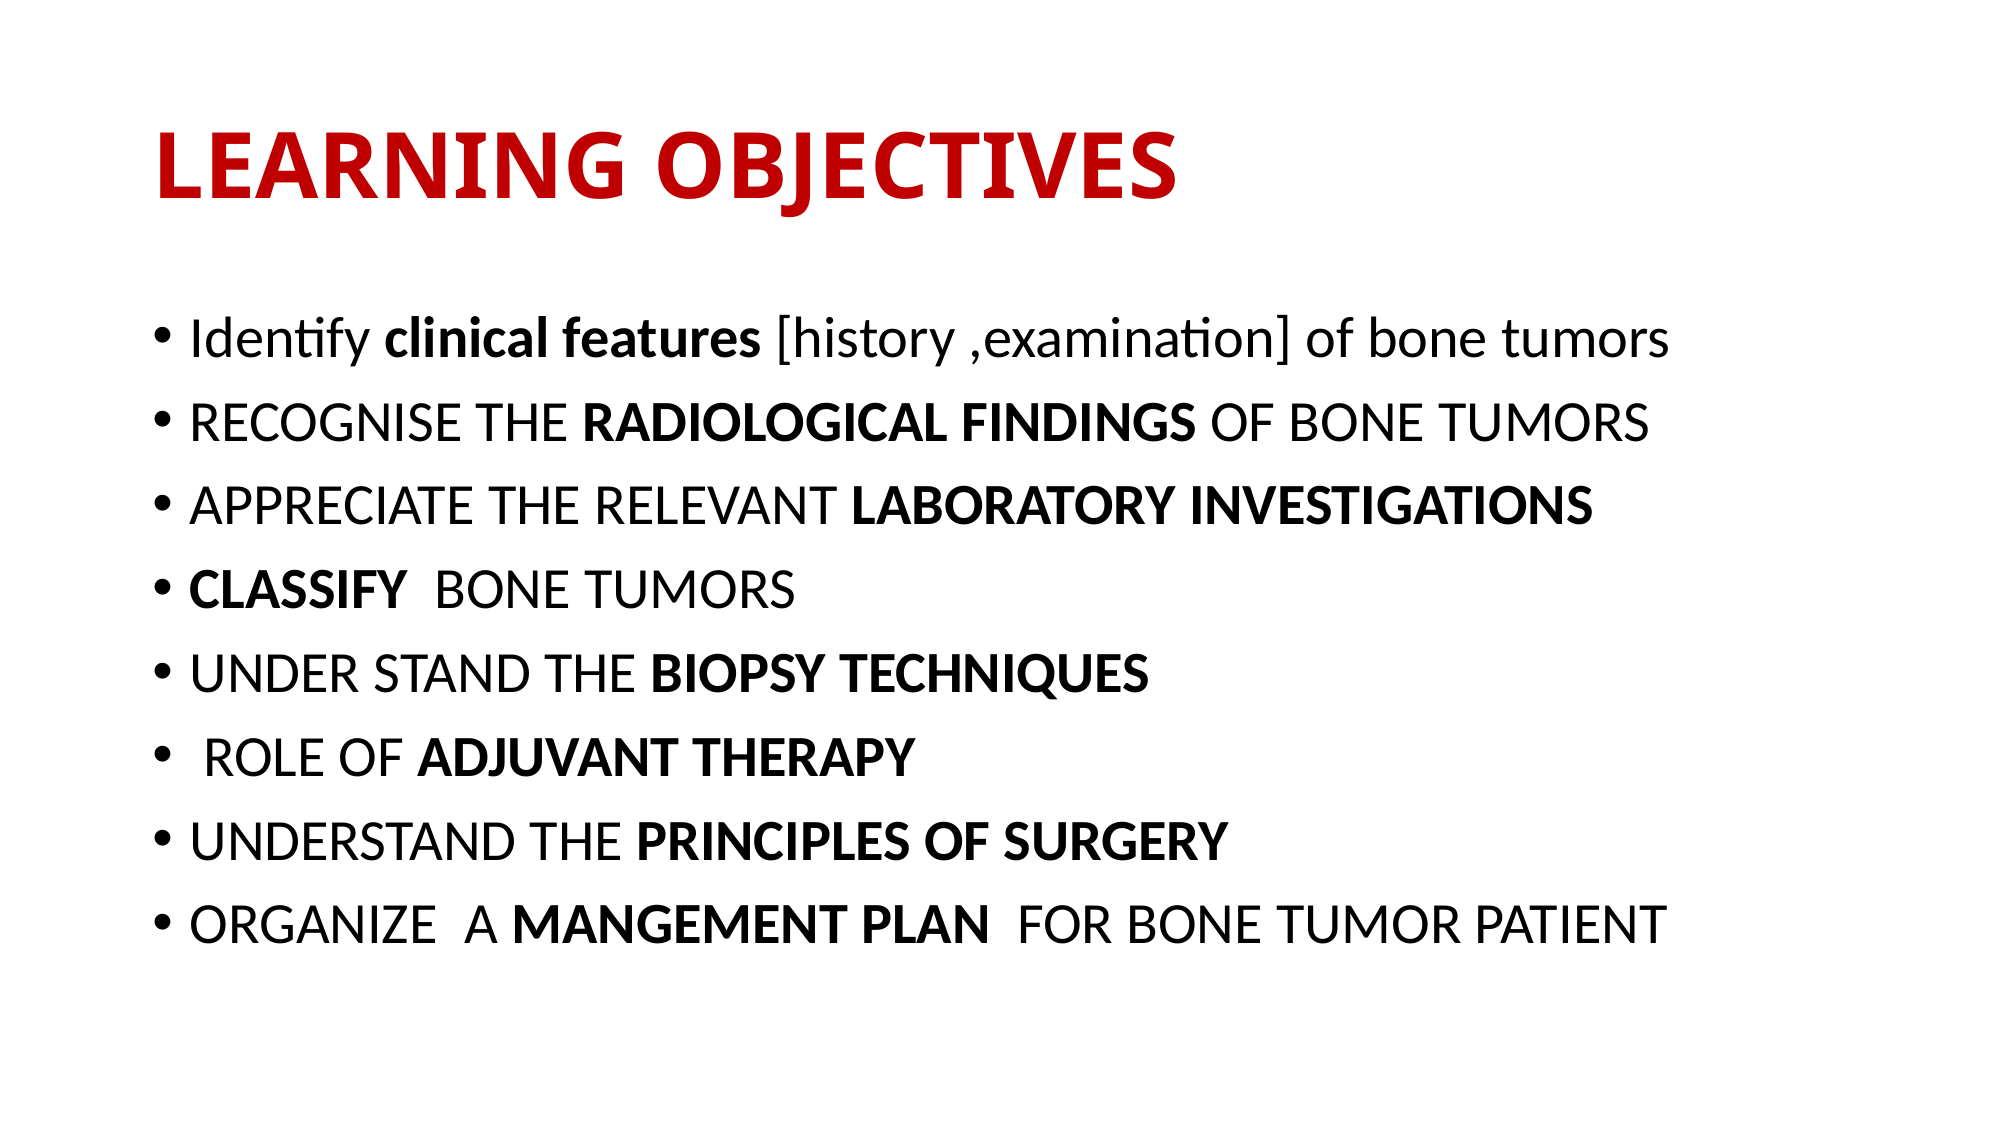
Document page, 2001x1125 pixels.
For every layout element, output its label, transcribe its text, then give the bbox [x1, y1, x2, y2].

list Identify clinical features [history ,examination] of bone tumors RECOGNISE THE RADIOLOGICAL FINDINGS OF BONE TUMORS APPRECIATE THE RELEVANT LABORATORY INVESTIGATIONS CLASSIFY BONE TUMORS UNDER STAND THE BIOPSY TECHNIQUES ROLE OF ADJUVANT THERAPY UNDERSTAND THE PRINCIPLES OF SURGERY ORGANIZE A MANGEMENT PLAN FOR BONE TUMOR PATIENT [137, 299, 1863, 1014]
title LEARNING OBJECTIVES [137, 59, 1863, 278]
